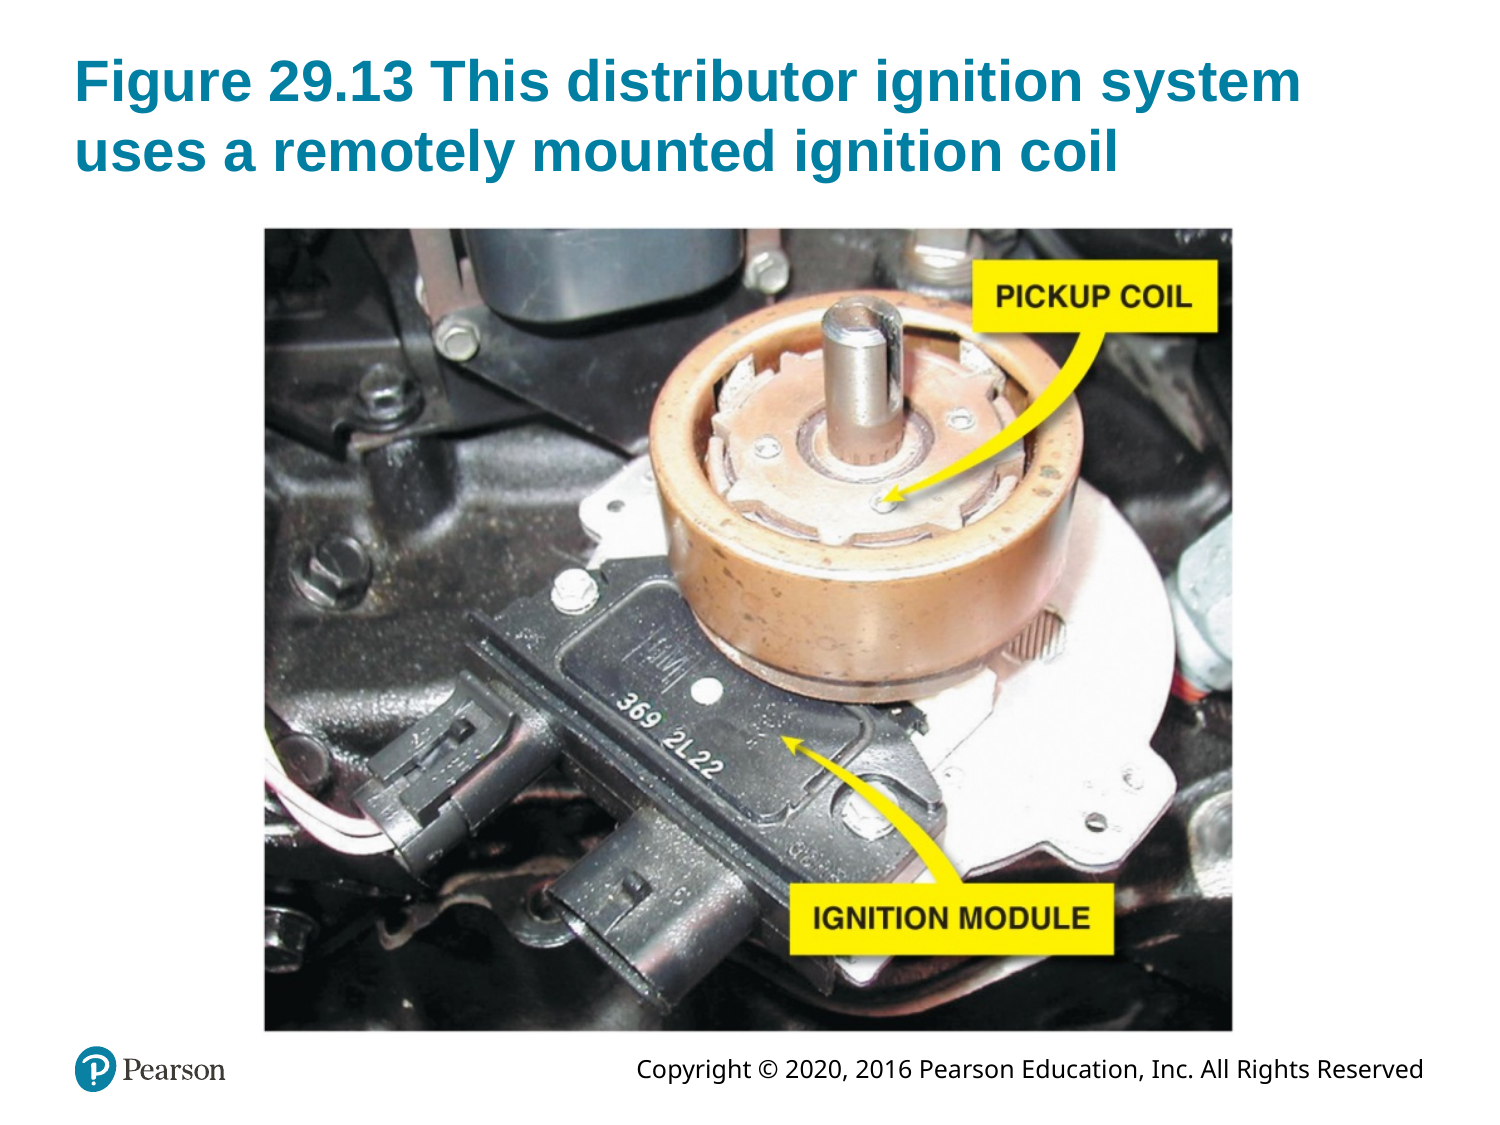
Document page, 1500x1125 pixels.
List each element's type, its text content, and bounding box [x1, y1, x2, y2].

picture [259, 224, 1241, 1036]
title Figure 29.13 This distributor ignition system uses a remotely mounted ignition coil [74, 0, 1425, 184]
